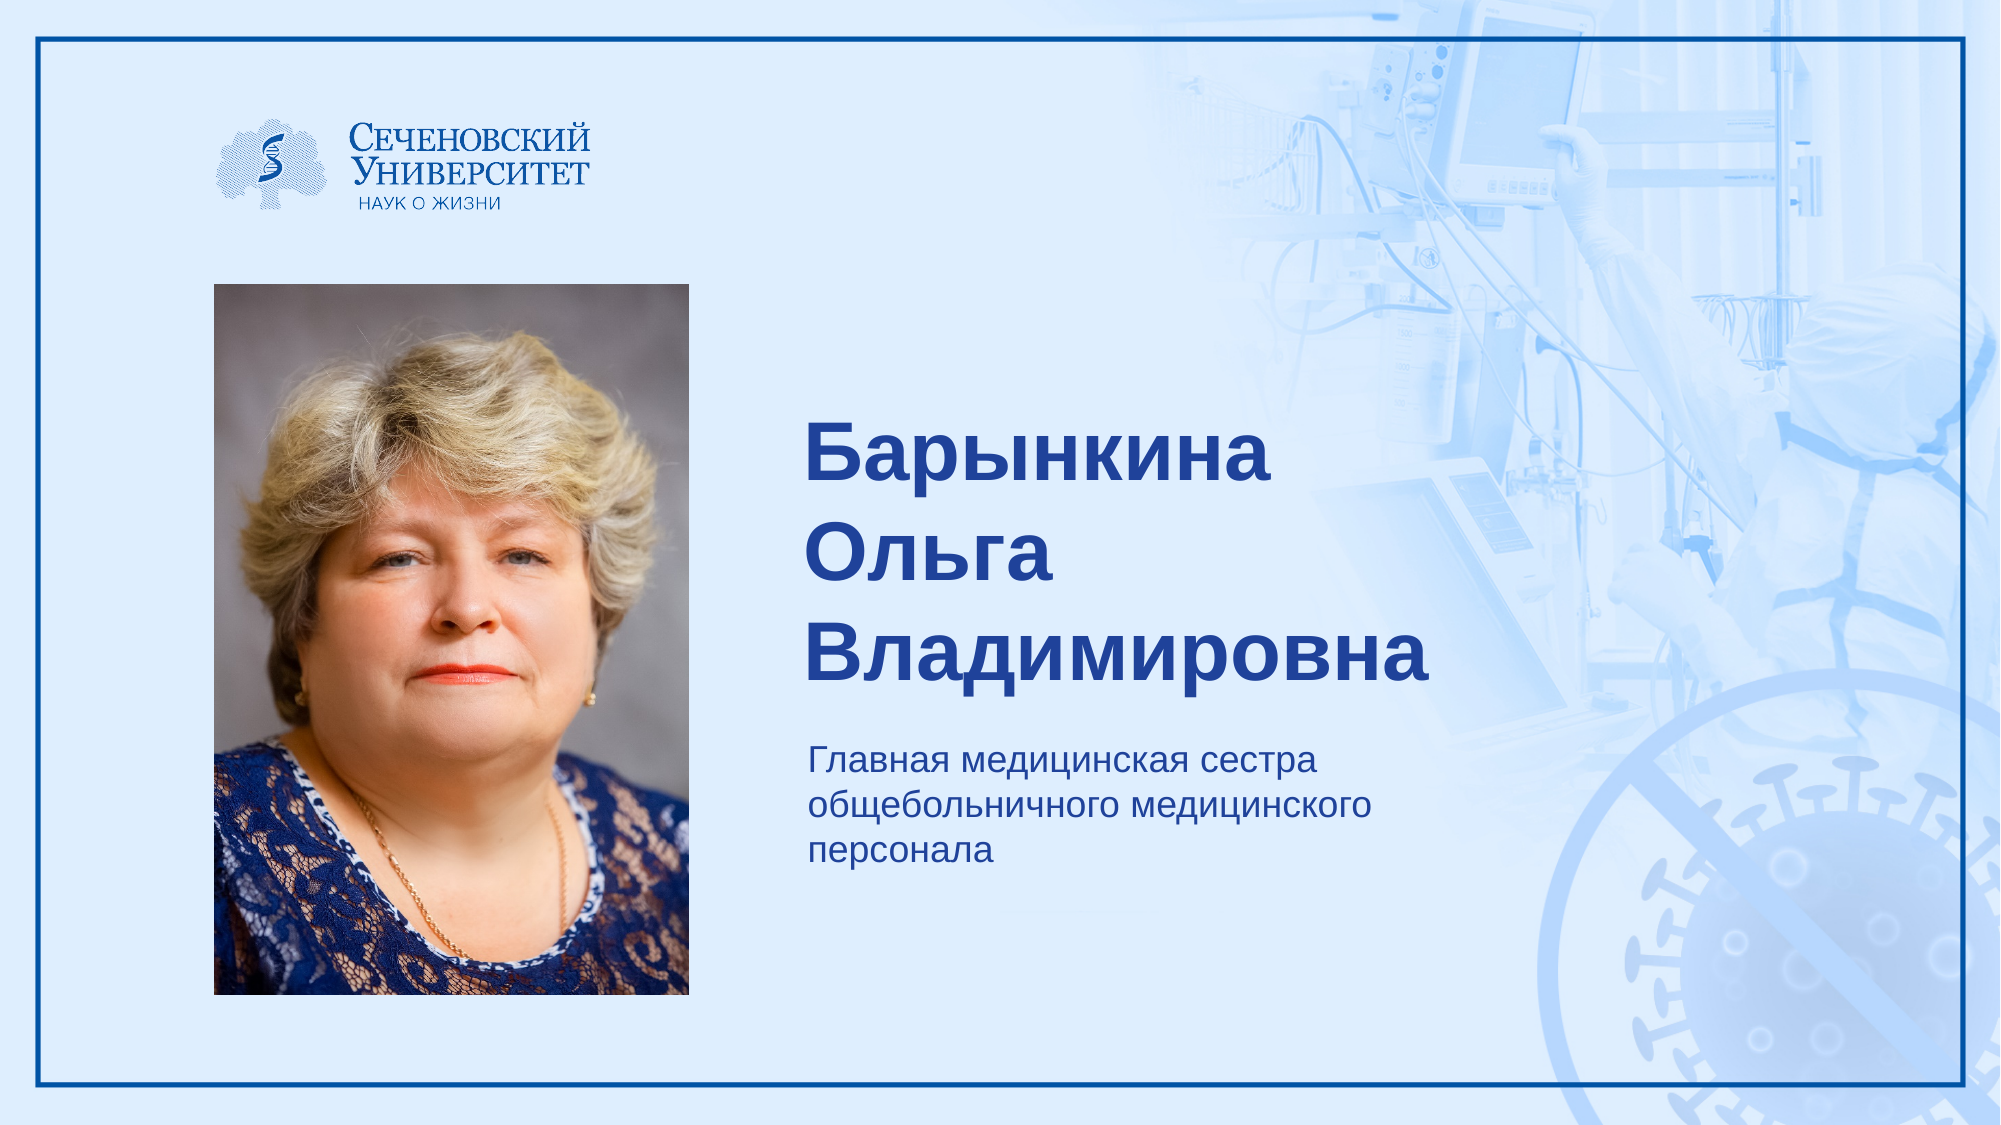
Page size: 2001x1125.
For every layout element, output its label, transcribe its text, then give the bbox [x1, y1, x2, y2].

text_box Барынкина Ольга Владимировна [789, 389, 1468, 705]
picture [0, 0, 2001, 1125]
text_box Главная медицинская сестра общебольничного медицинского персонала [792, 727, 1388, 877]
